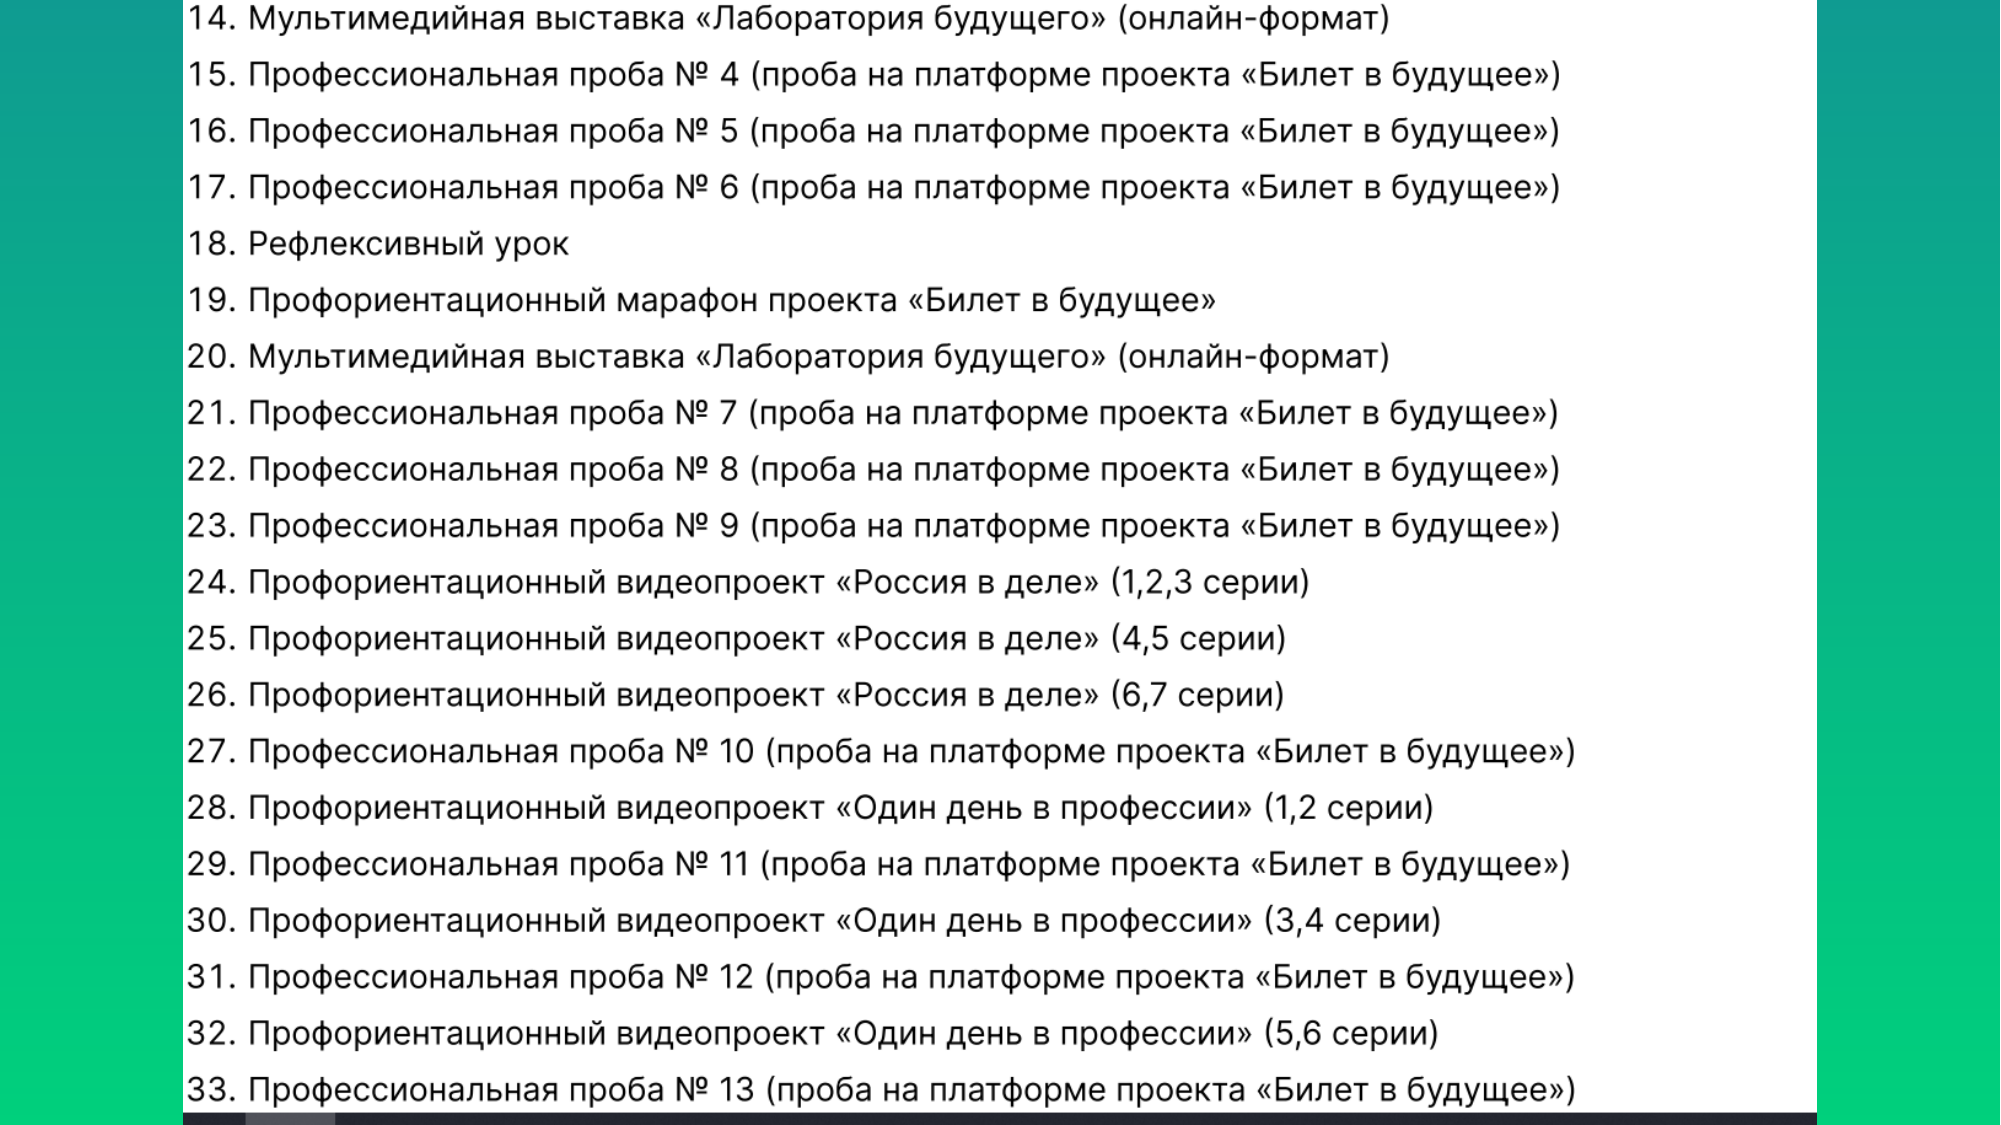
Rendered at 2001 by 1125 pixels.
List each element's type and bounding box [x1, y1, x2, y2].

picture [183, 0, 1817, 1125]
